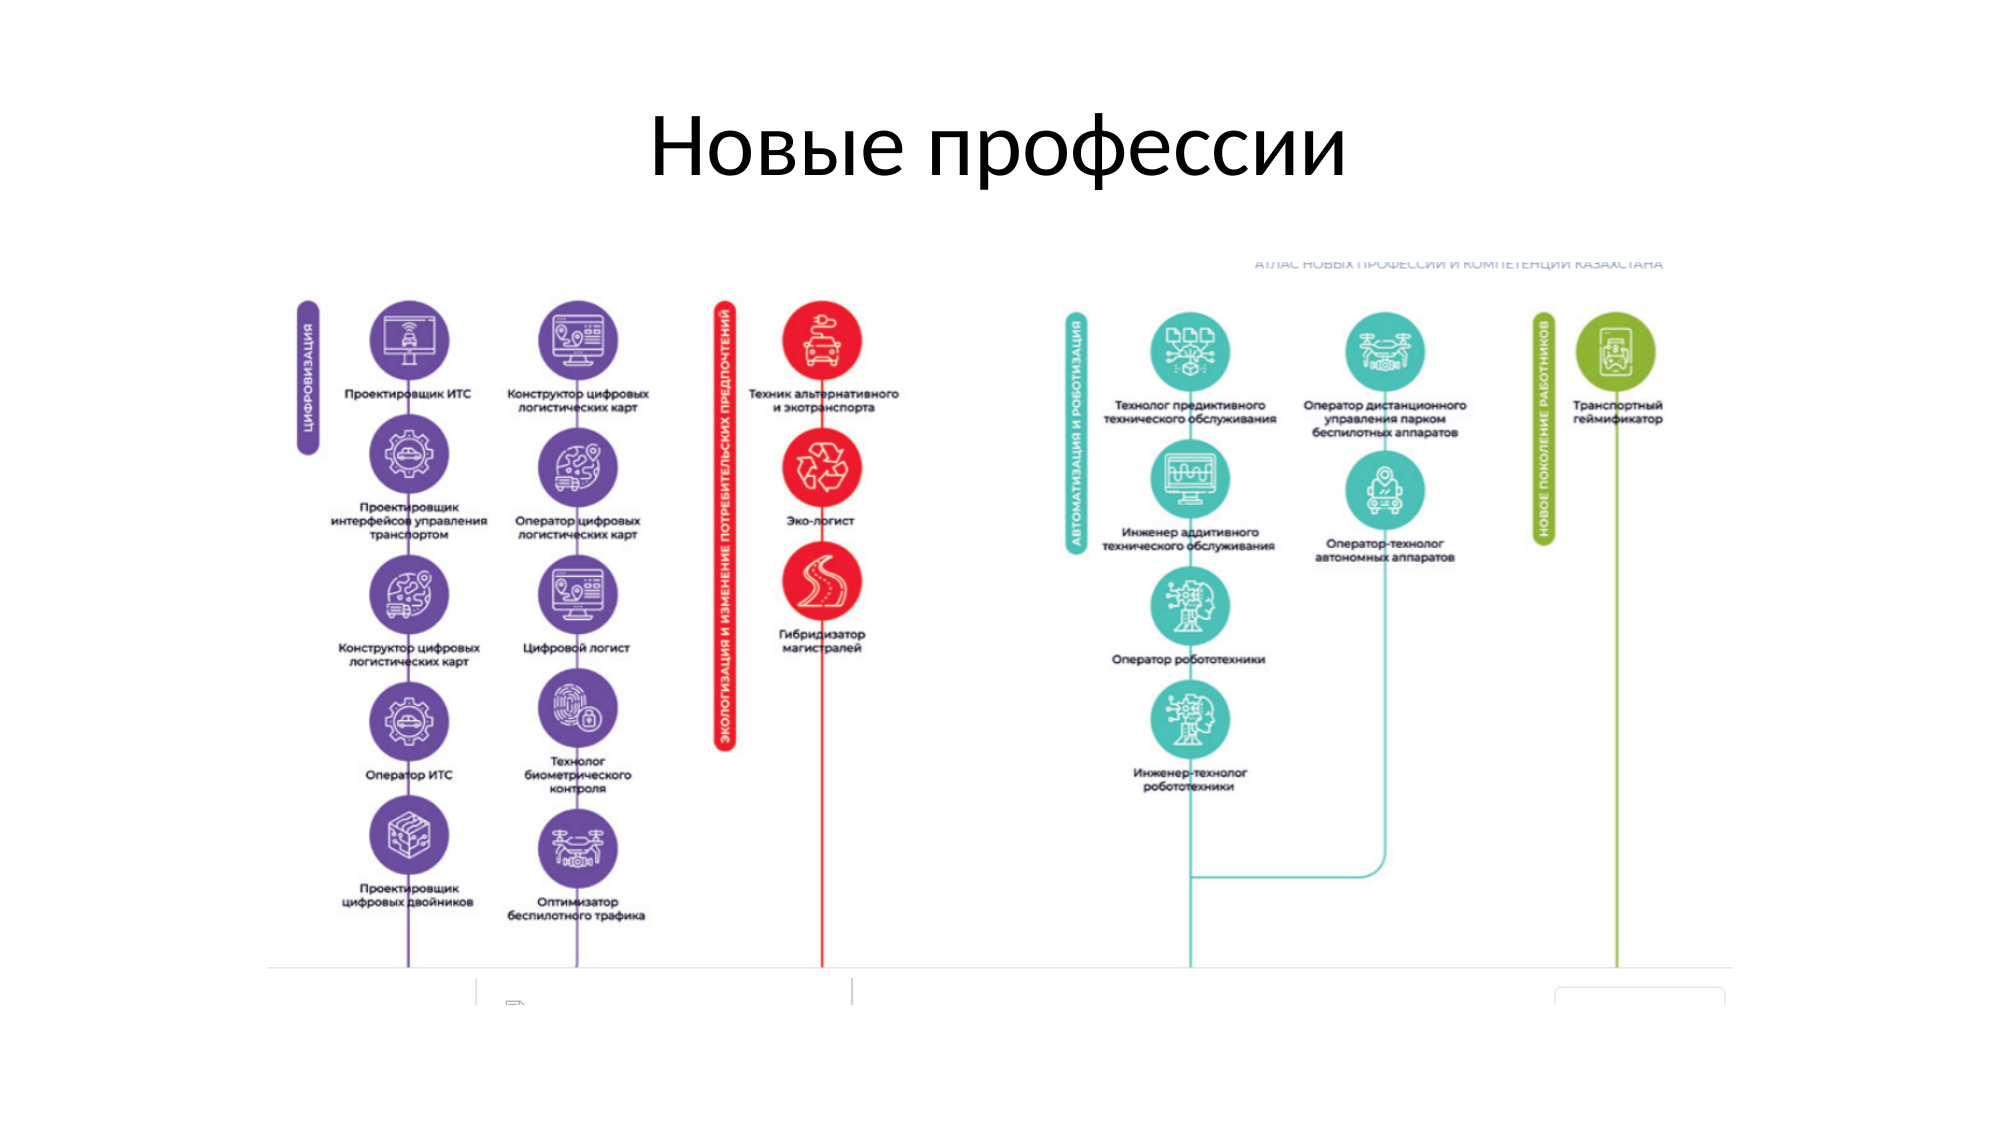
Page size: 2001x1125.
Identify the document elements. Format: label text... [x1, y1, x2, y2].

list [267, 262, 1733, 1006]
title Новые профессии [99, 45, 1900, 233]
